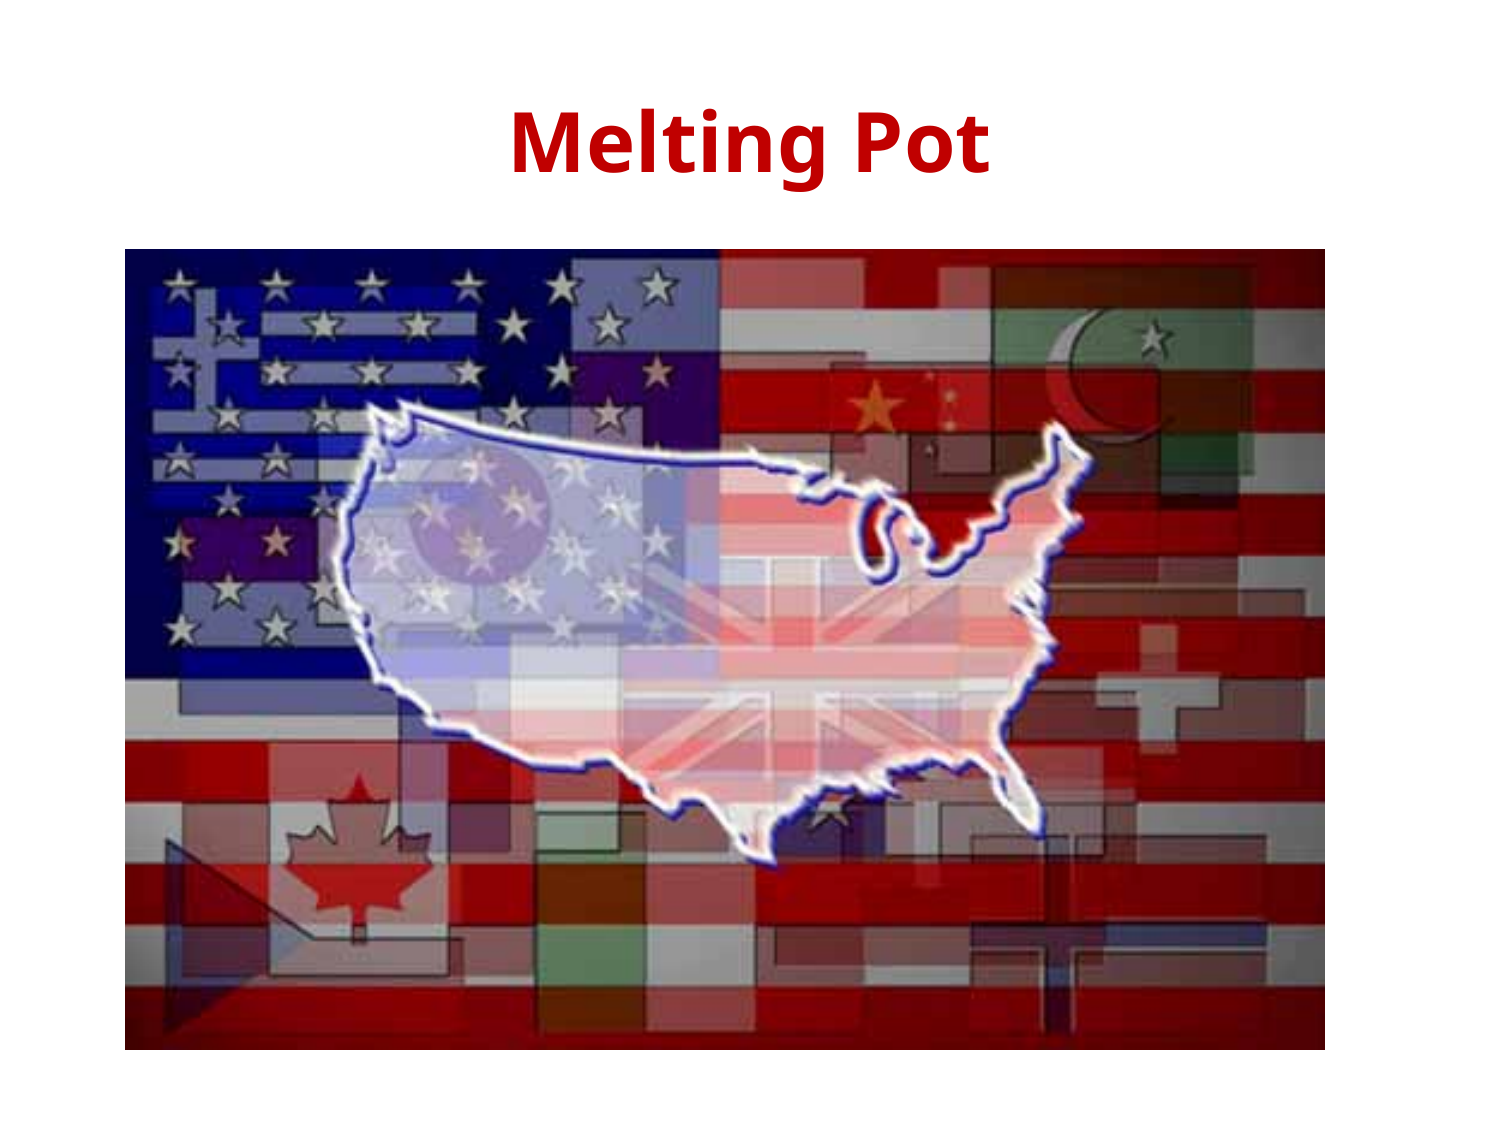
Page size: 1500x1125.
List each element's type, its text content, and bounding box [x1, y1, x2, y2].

picture [124, 249, 1326, 1050]
title Melting Pot [75, 45, 1425, 233]
